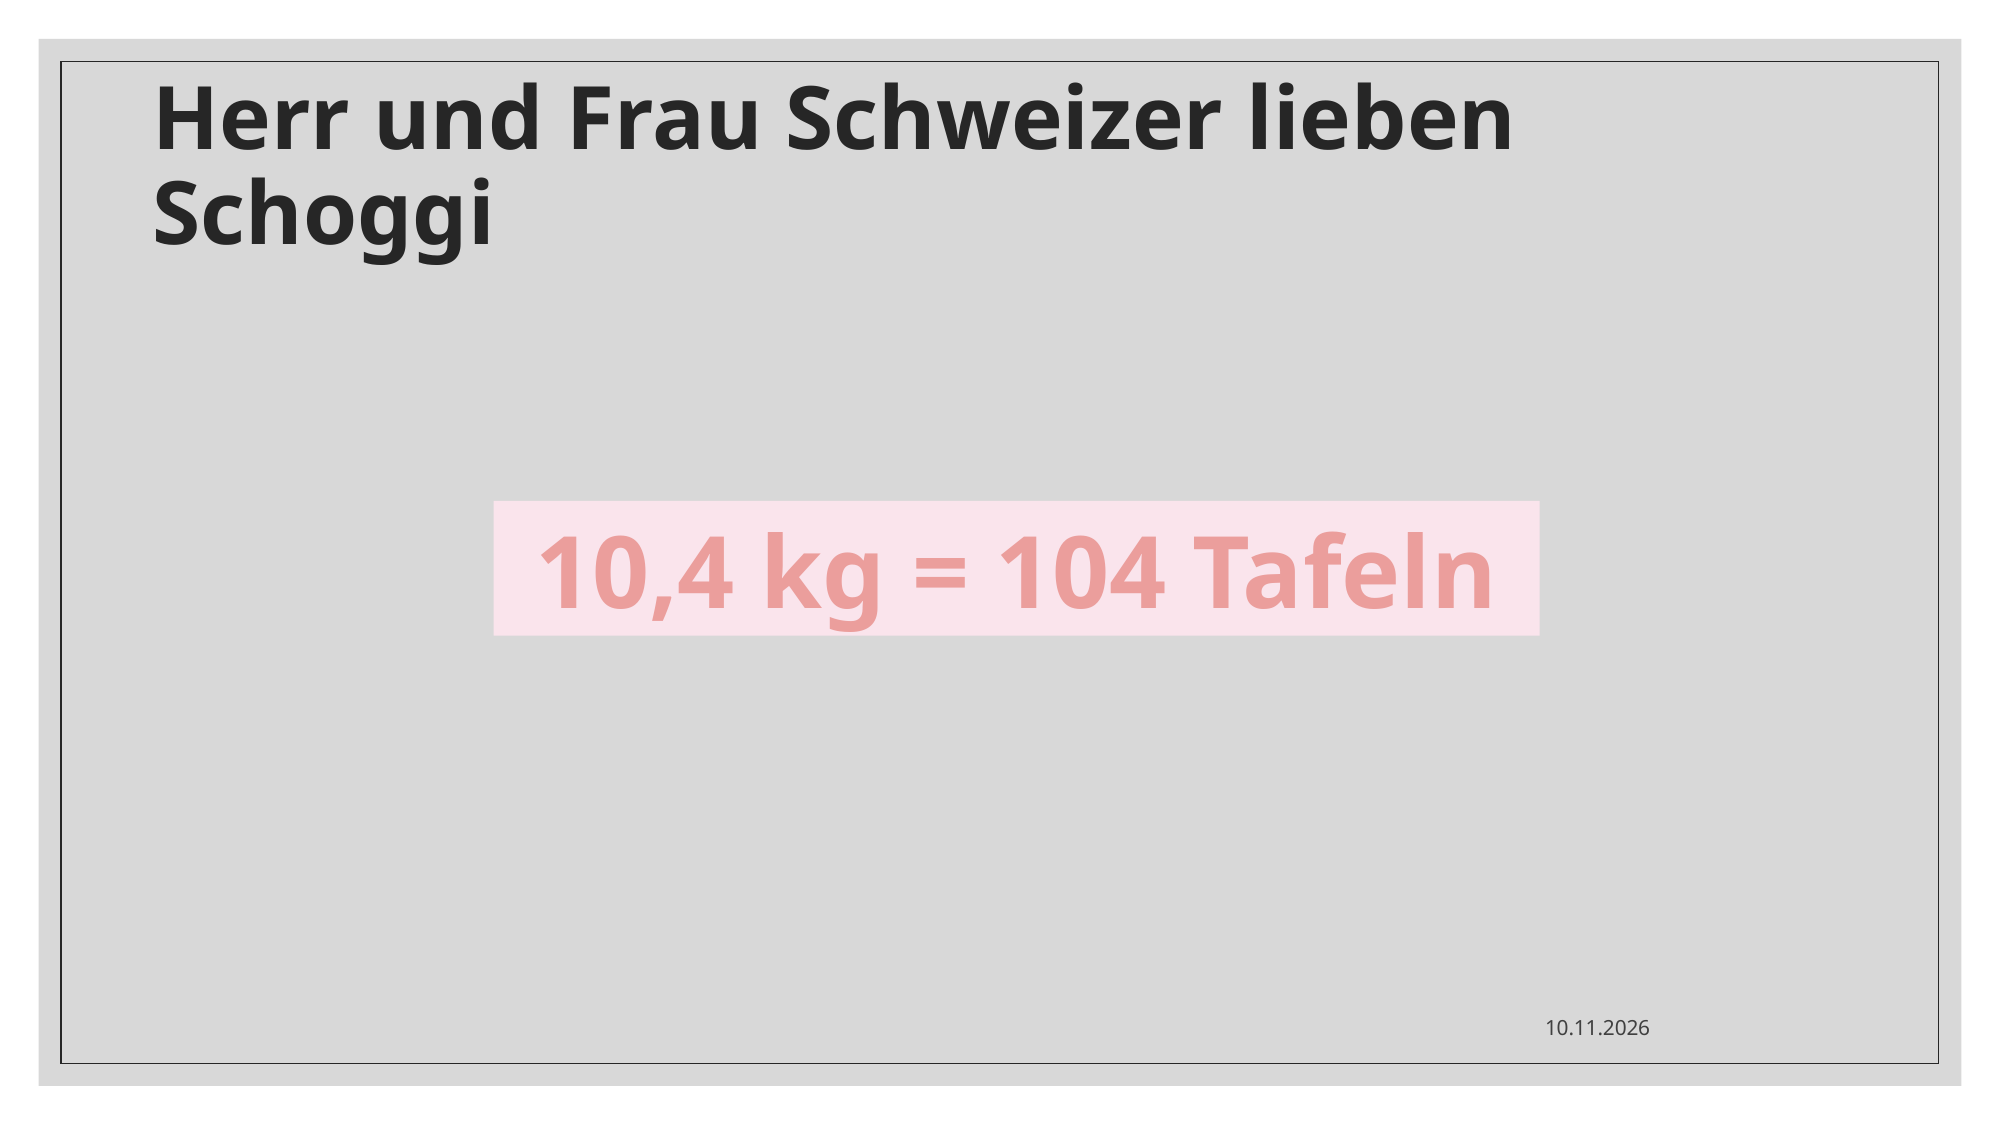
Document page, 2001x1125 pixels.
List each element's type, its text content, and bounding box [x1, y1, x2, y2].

title Herr und Frau Schweizer lieben Schoggi [137, 59, 1863, 278]
text_box 10,4 kg = 104 Tafeln [493, 500, 1540, 636]
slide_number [1190, 990, 1665, 1050]
